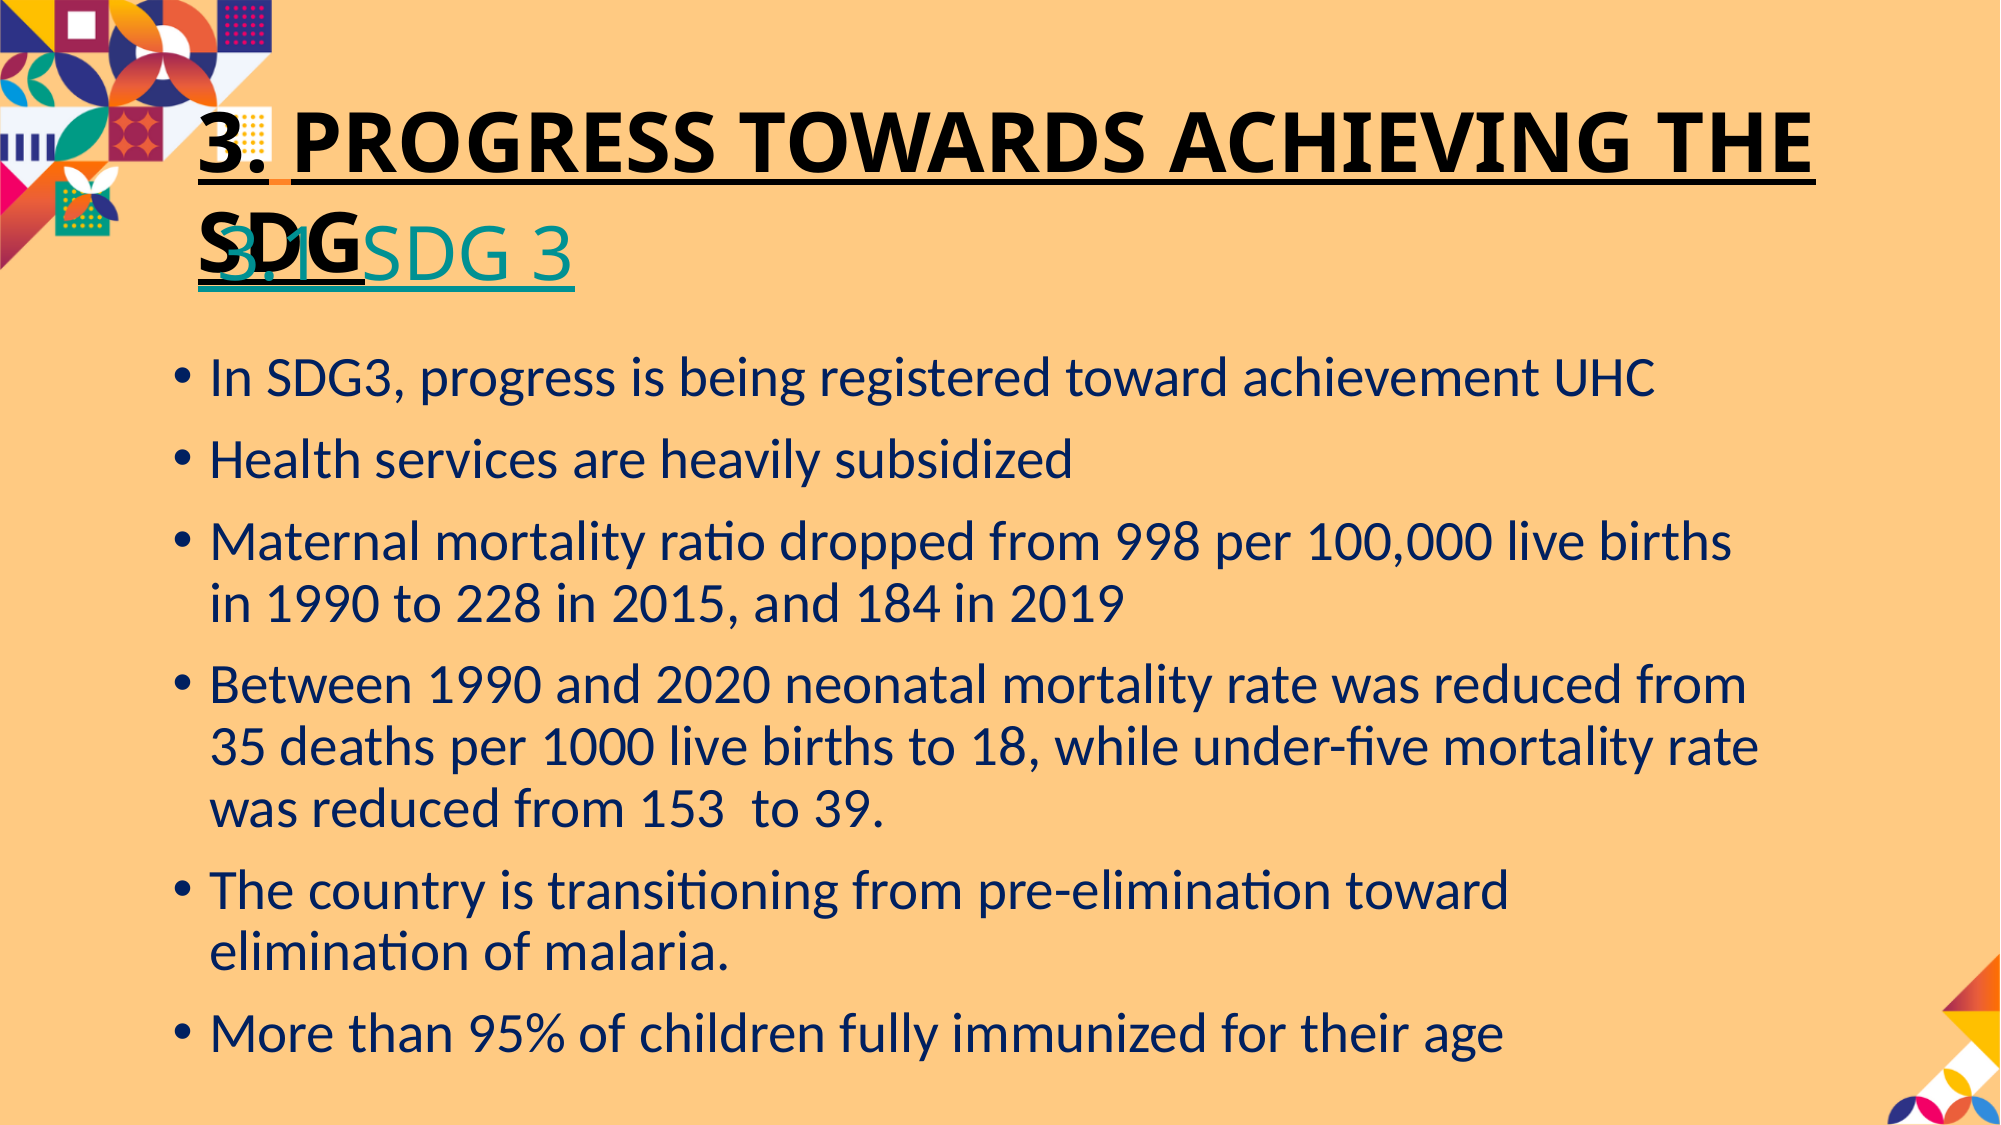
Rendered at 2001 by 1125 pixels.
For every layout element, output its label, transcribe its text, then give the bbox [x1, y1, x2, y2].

picture [0, 0, 2000, 1125]
text_box 3.1 SDG 3 [182, 198, 1237, 304]
list In SDG3, progress is being registered toward achievement UHC Health services are heavily subsidized Maternal mortality ratio dropped from 998 per 100,000 live births in 1990 to 228 in 2015, and 184 in 2019 Between 1990 and 2020 neonatal mortality rate was reduced from 35 deaths per 1000 live births to 18, while under-five mortality rate was reduced from 153 to 39. The country is transitioning from pre-elimination toward elimination of malaria. More than 95% of children fully immunized for their age [157, 339, 1778, 1079]
text_box 3. PROGRESS TOWARDS ACHIEVING THE SDG [182, 82, 1899, 297]
